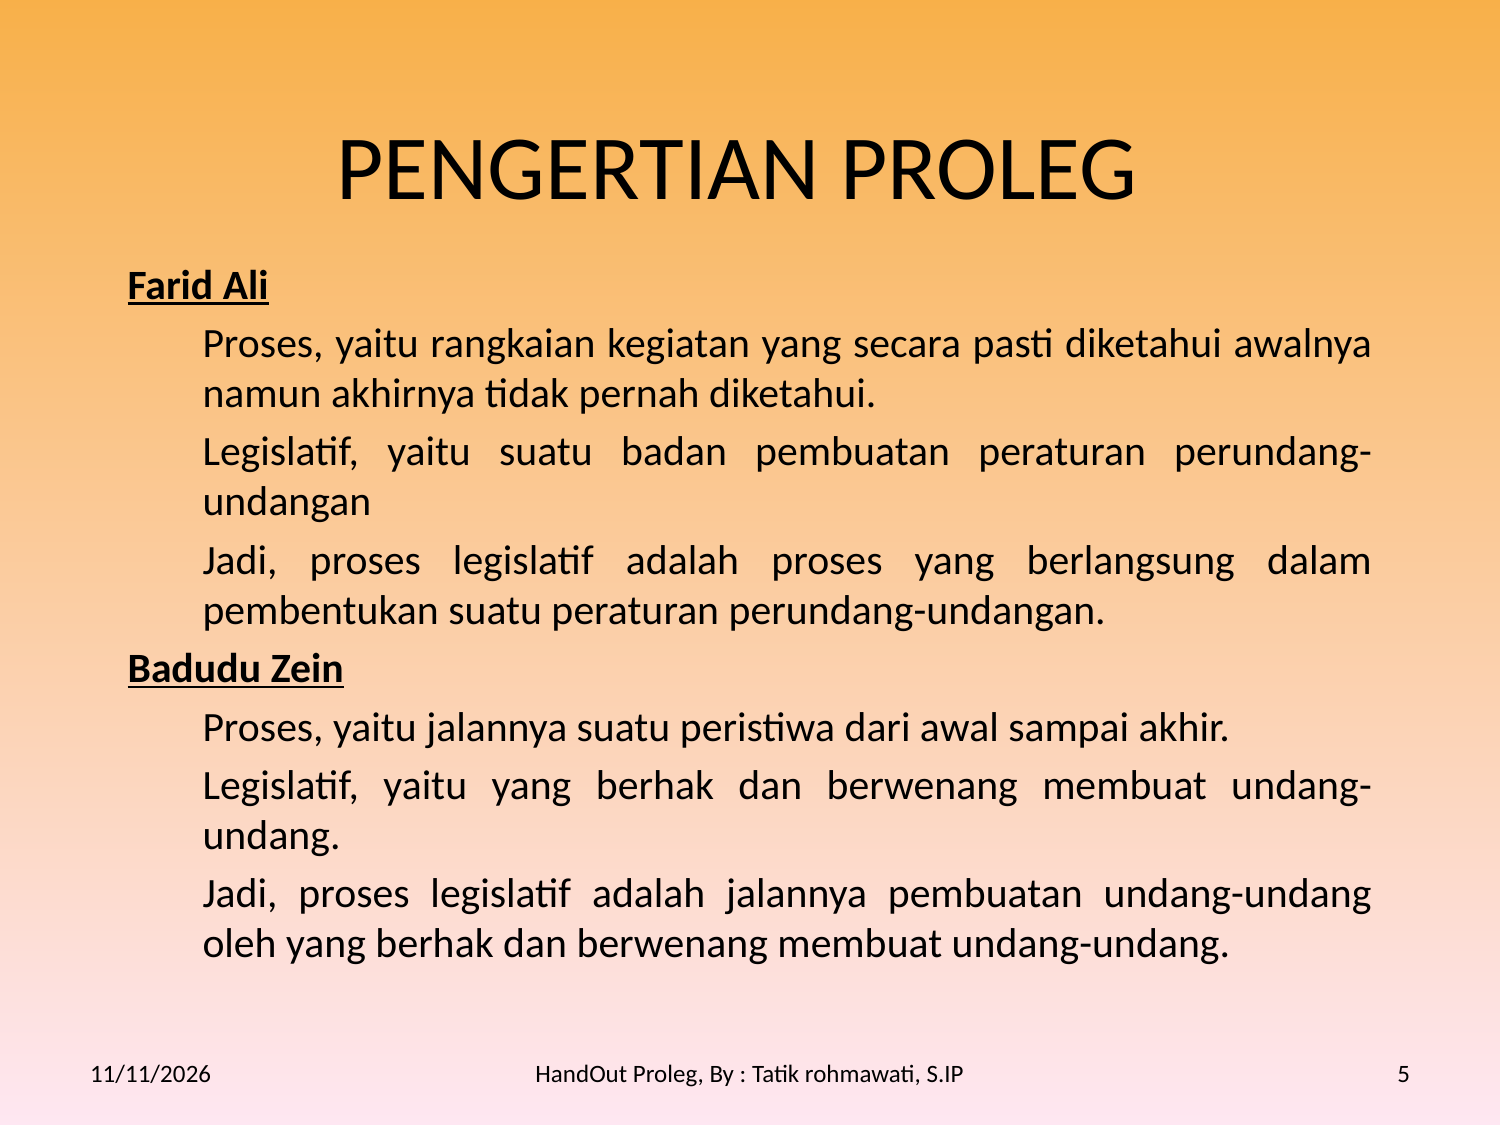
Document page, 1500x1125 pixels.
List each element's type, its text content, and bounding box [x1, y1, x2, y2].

slide_number 5 [1074, 1042, 1425, 1103]
subtitle Farid Ali Proses, yaitu rangkaian kegiatan yang secara pasti diketahui awalnya namun akhirnya tidak pernah diketahui. Legislatif, yaitu suatu badan pembuatan peraturan perundang-undangan Jadi, proses legislatif adalah proses yang berlangsung dalam pembentukan suatu peraturan perundang-undangan. Badudu Zein Proses, yaitu jalannya suatu peristiwa dari awal sampai akhir. Legislatif, yaitu yang berhak dan berwenang membuat undang-undang. Jadi, proses legislatif adalah jalannya pembuatan undang-undang oleh yang berhak dan berwenang membuat undang-undang. [112, 249, 1388, 925]
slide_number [75, 1042, 425, 1103]
title PENGERTIAN PROLEG [99, 87, 1375, 238]
footer HandOut Proleg, By : Tatik rohmawati, S.IP [512, 1042, 988, 1103]
